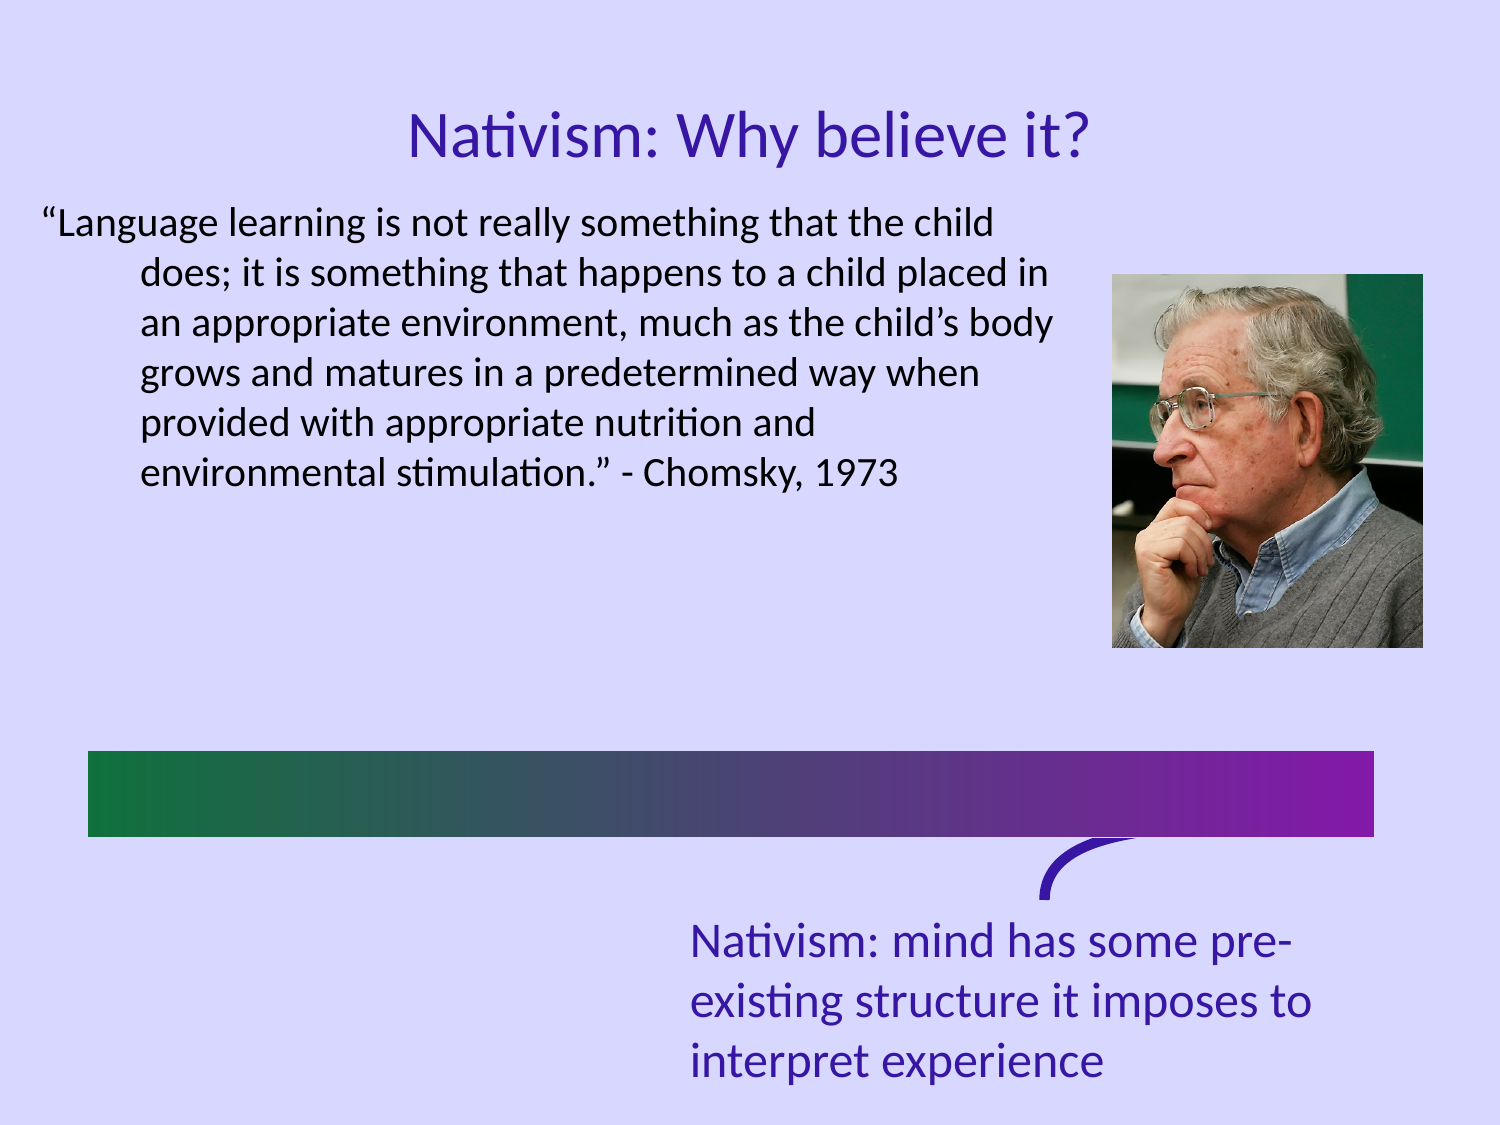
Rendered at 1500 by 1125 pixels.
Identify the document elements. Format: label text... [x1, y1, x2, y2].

text_box [87, 749, 1151, 838]
text_box Nativism: mind has some pre-existing structure it imposes to interpret experience [675, 899, 1415, 1095]
list “Language learning is not really something that the child does; it is something that happens to a child placed in an appropriate environment, much as the child’s body grows and matures in a predetermined way when provided with appropriate nutrition and environmental stimulation.” - Chomsky, 1973 [24, 187, 1076, 738]
picture [1112, 274, 1423, 649]
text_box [1156, 681, 1264, 1013]
title Nativism: Why believe it? [112, 37, 1388, 226]
text_box [1269, 749, 1375, 838]
